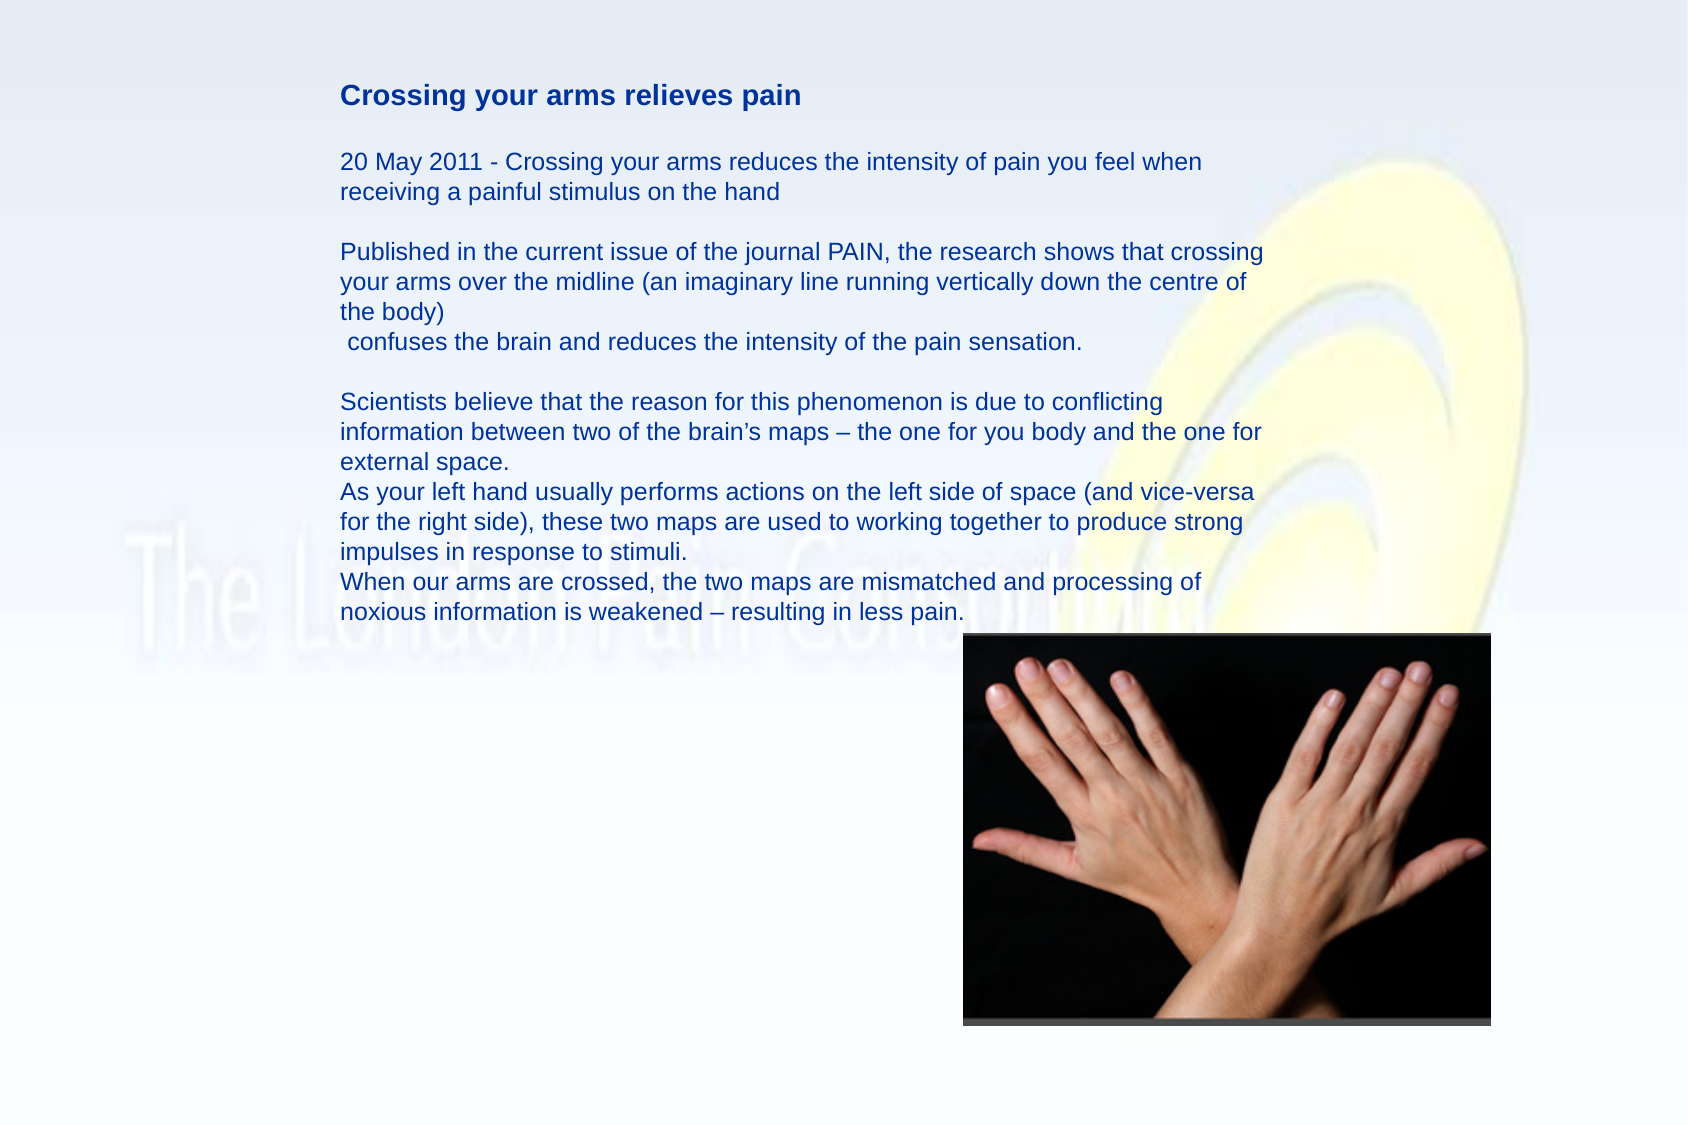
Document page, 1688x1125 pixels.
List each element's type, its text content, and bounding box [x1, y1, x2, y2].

text_box Crossing your arms relieves pain 20 May 2011 - Crossing your arms reduces the intensity of pain you feel when receiving a painful stimulus on the hand Published in the current issue of the journal PAIN, the research shows that crossing your arms over the midline (an imaginary line running vertically down the centre of the body) confuses the brain and reduces the intensity of the pain sensation. Scientists believe that the reason for this phenomenon is due to conflicting information between two of the brain’s maps – the one for you body and the one for external space. As your left hand usually performs actions on the left side of space (and vice-versa for the right side), these two maps are used to working together to produce strong impulses in response to stimuli. When our arms are crossed, the two maps are mismatched and processing of noxious information is weakened – resulting in less pain. [325, 0, 1296, 633]
picture [0, 0, 1688, 1125]
